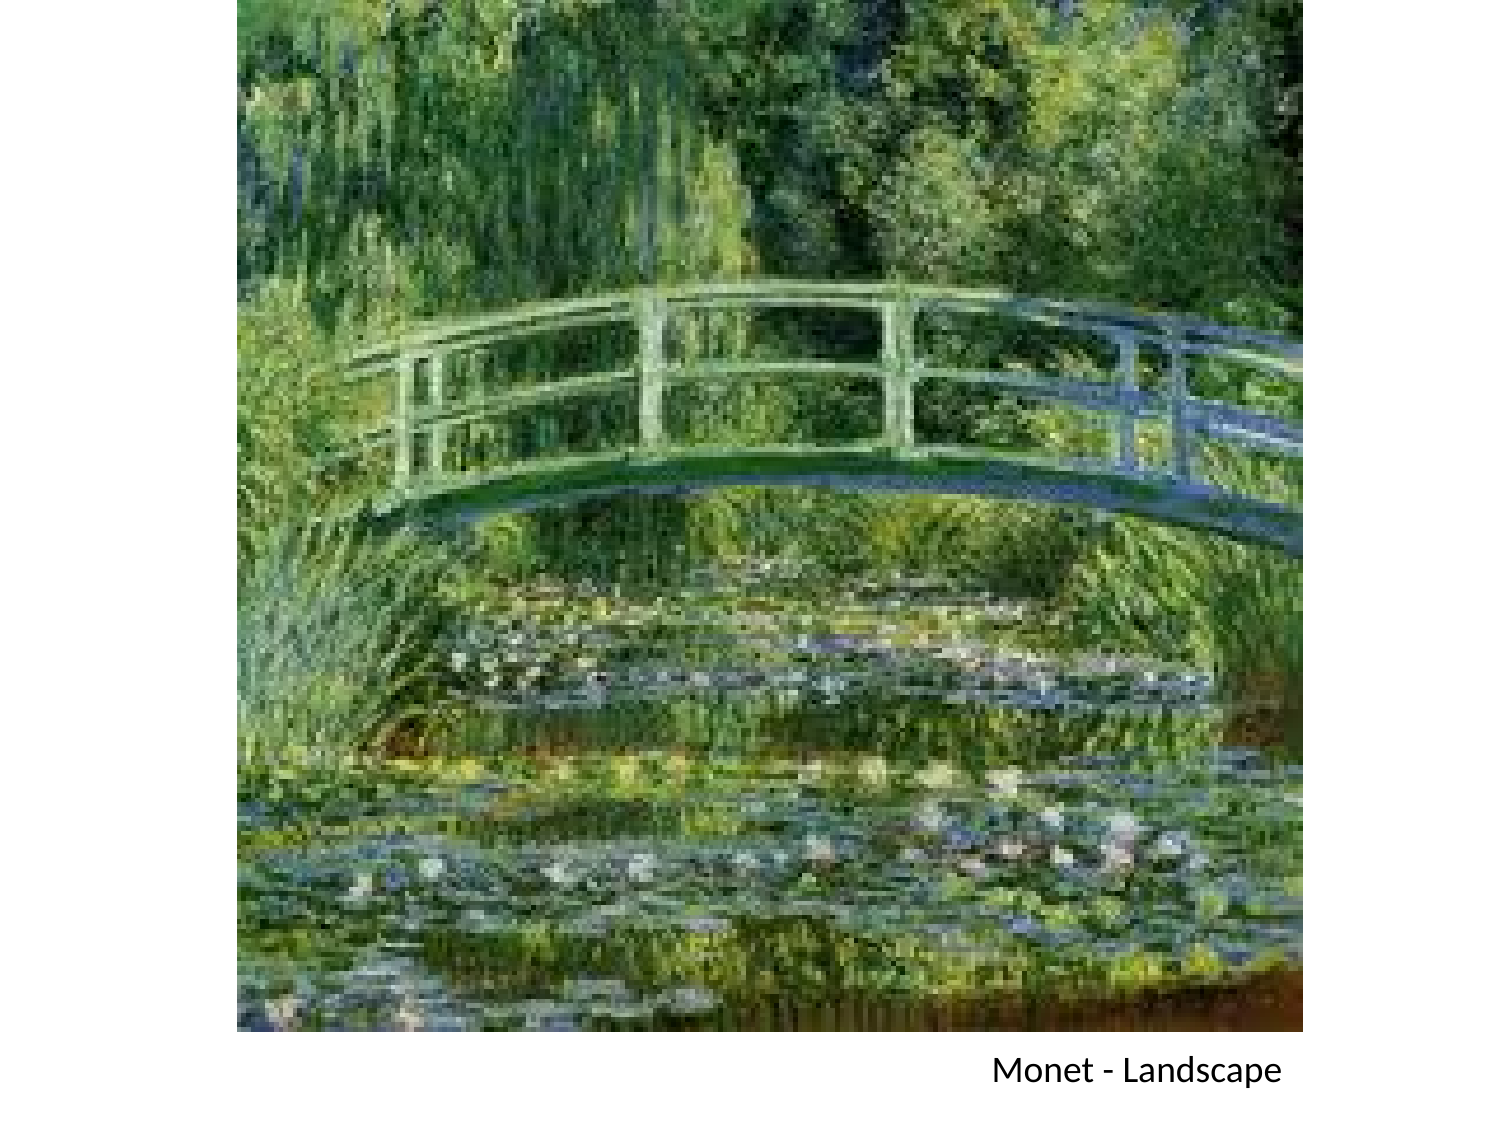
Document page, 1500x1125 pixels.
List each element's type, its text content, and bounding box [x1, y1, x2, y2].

text_box Monet - Landscape [976, 1041, 1298, 1098]
picture [237, 0, 1303, 1033]
